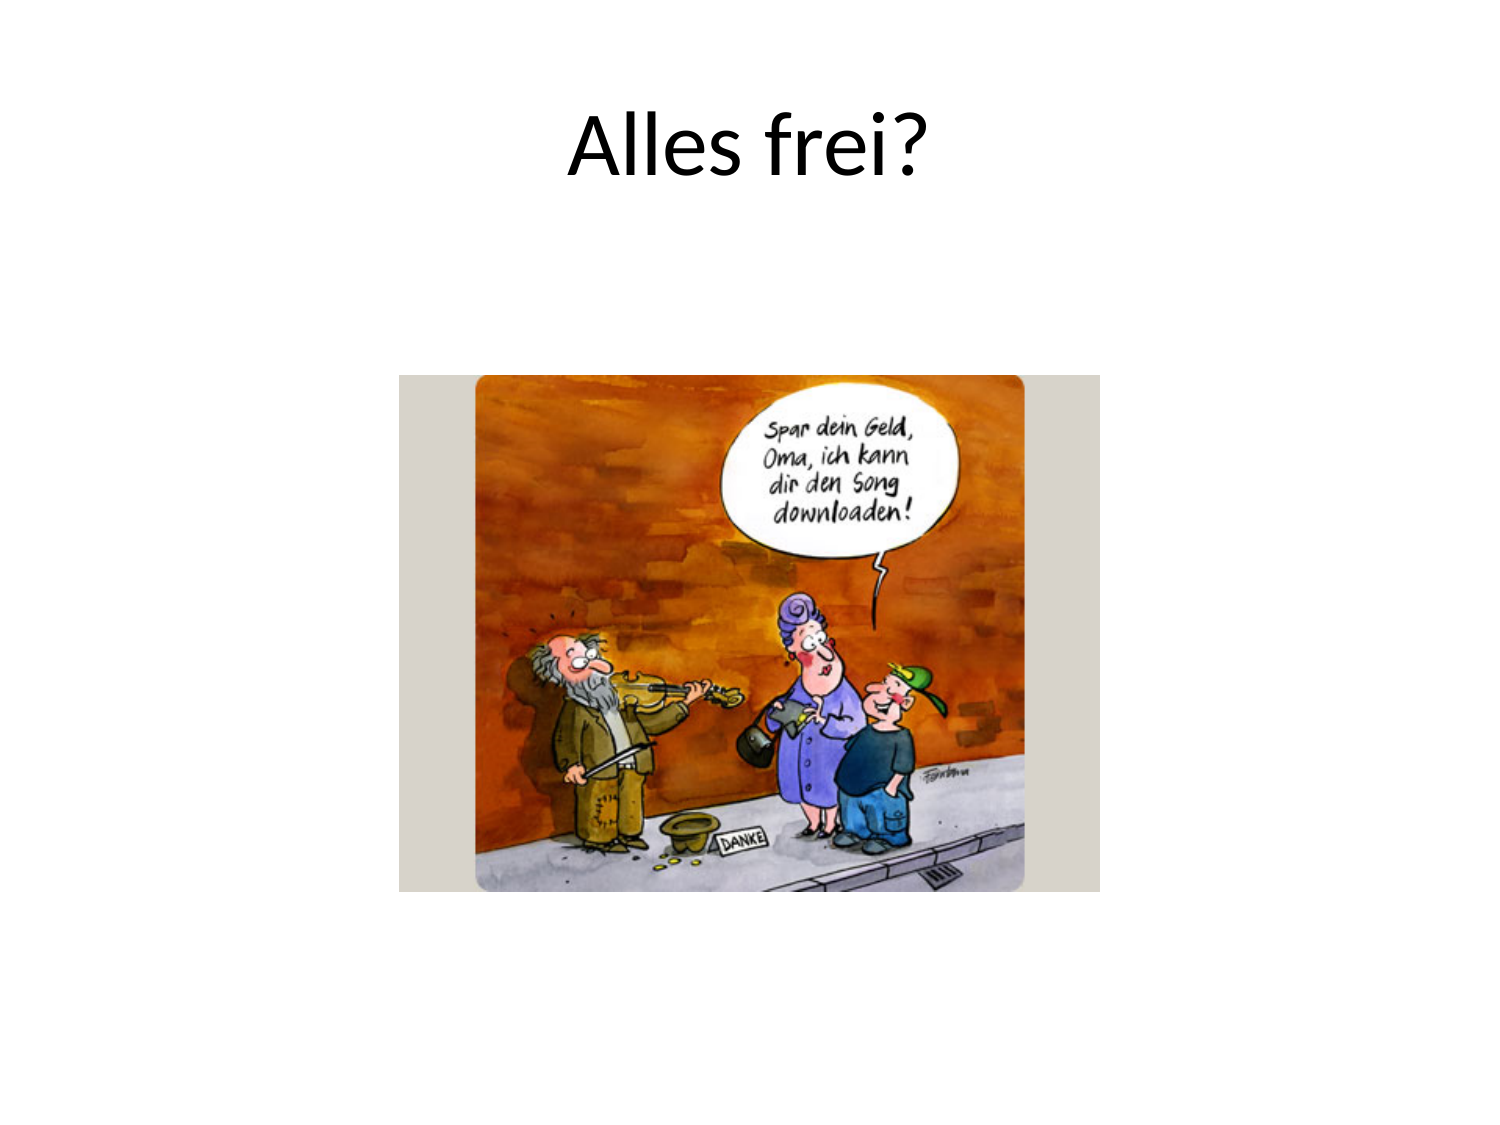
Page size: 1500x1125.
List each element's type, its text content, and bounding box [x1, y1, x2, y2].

title Alles frei? [75, 45, 1425, 233]
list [399, 375, 1101, 892]
